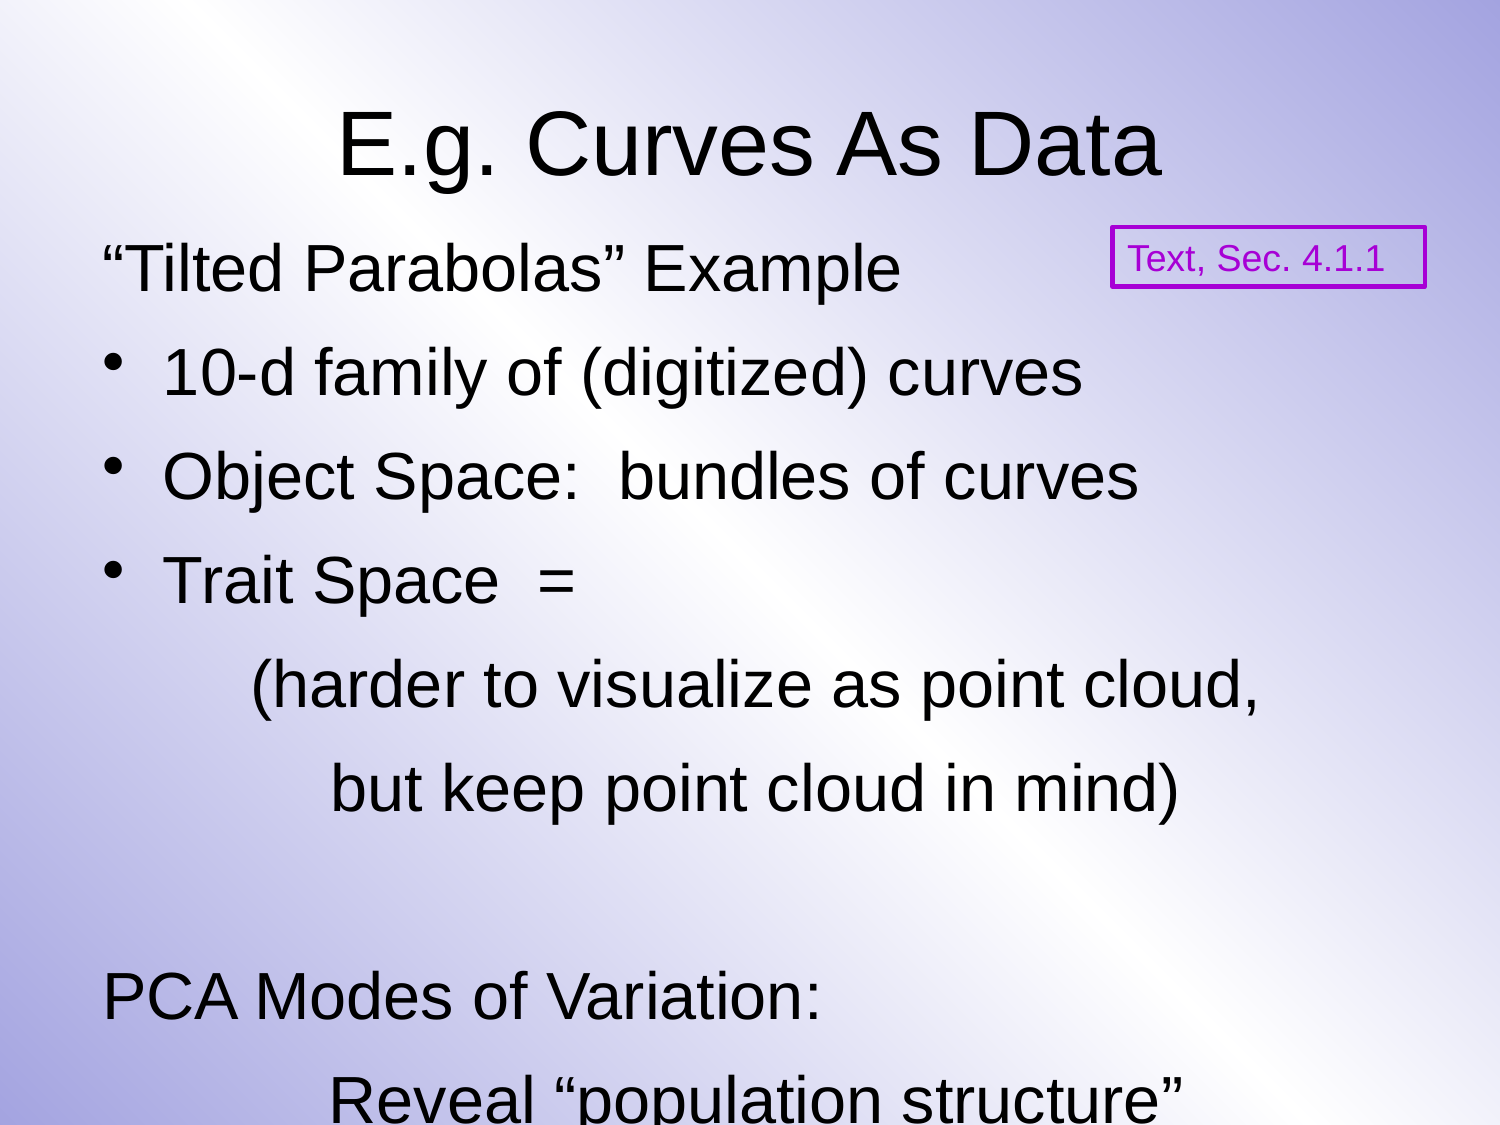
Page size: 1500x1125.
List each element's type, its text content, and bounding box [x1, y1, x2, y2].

text_box Text, Sec. 4.1.1 [1112, 226, 1425, 287]
title E.g. Curves As Data [75, 45, 1425, 233]
